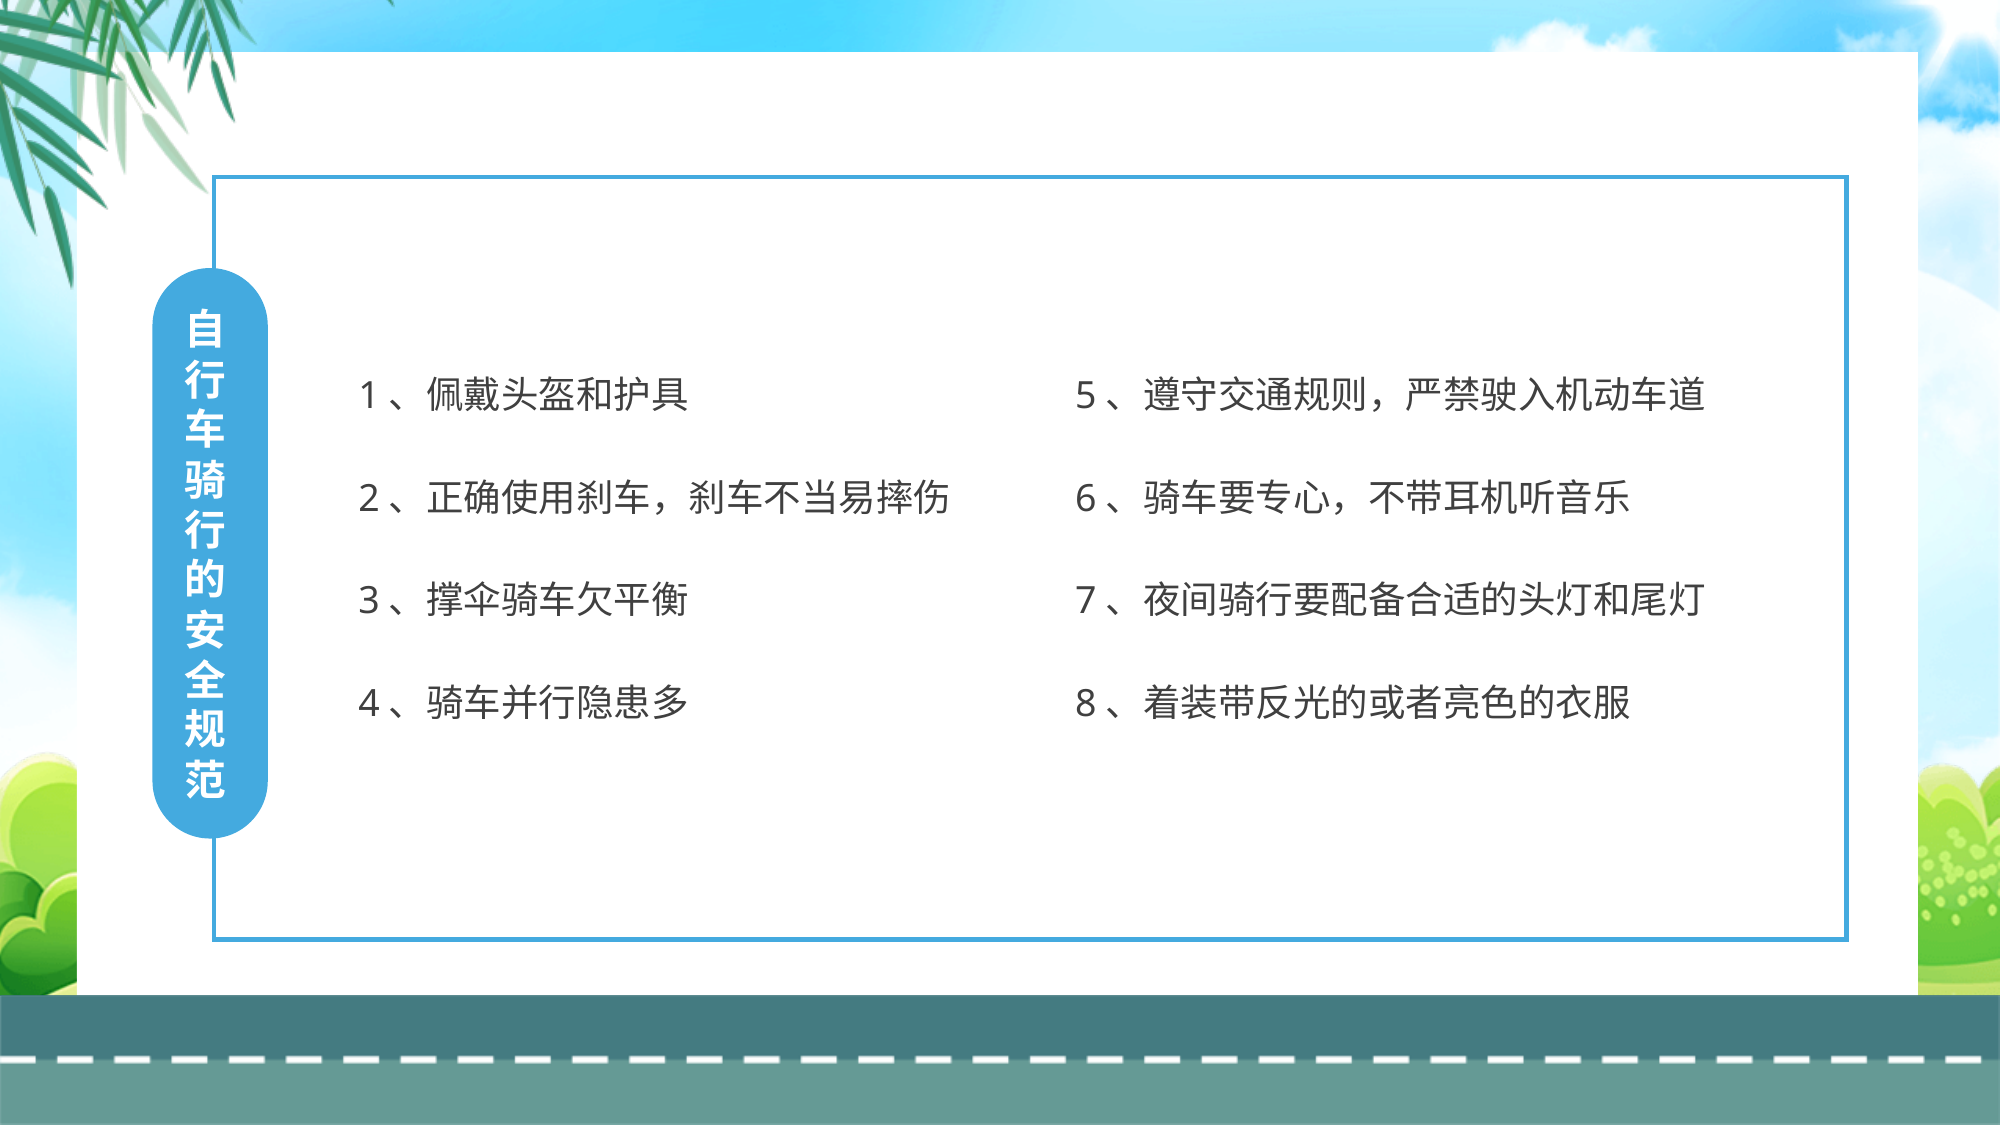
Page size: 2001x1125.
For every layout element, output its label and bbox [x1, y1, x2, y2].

picture [0, 995, 2000, 1125]
text_box [343, 318, 2000, 722]
text_box [153, 176, 1847, 940]
picture [0, 0, 2000, 687]
text_box [0, 687, 2000, 995]
